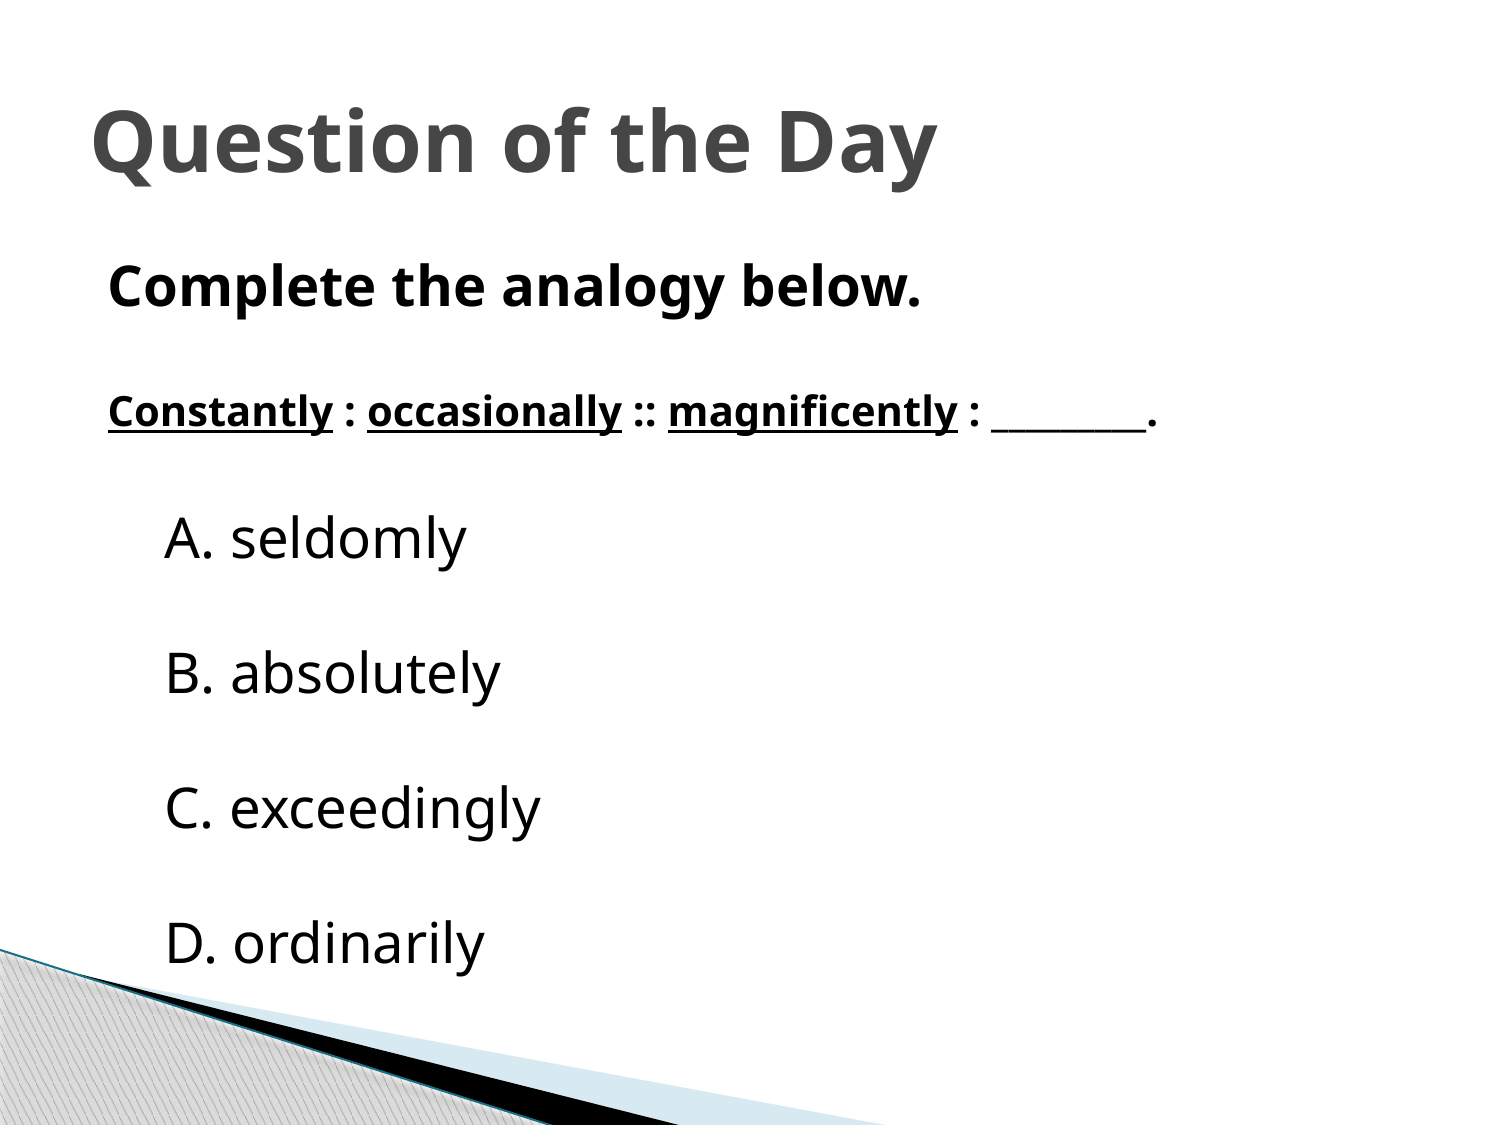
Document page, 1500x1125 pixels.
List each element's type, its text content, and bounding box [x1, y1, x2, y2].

title Question of the Day [75, 45, 1425, 233]
list Complete the analogy below. Constantly : occasionally :: magnificently : _________. A. seldomly B. absolutely C. exceedingly D. ordinarily [75, 243, 1425, 986]
